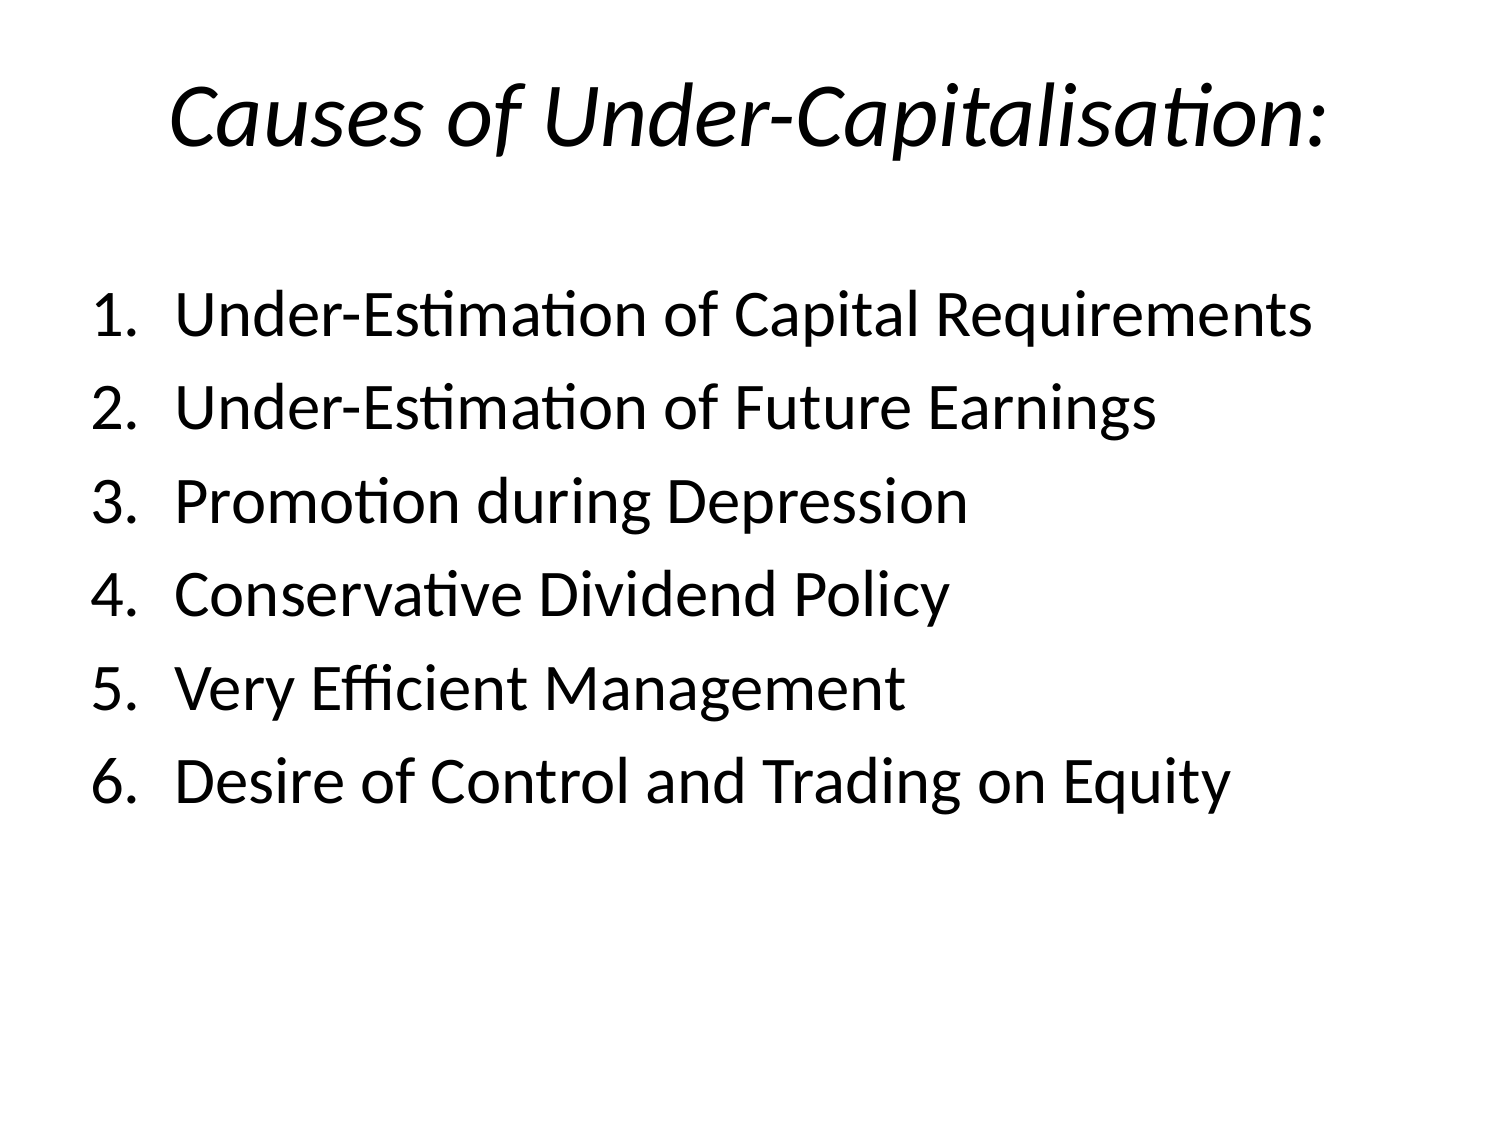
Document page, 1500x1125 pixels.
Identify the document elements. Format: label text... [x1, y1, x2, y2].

list Under-Estimation of Capital Requirements Under-Estimation of Future Earnings Promotion during Depression Conservative Dividend Policy Very Efficient Management Desire of Control and Trading on Equity [75, 262, 1425, 1005]
title Causes of Under-Capitalisation: [75, 45, 1425, 175]
